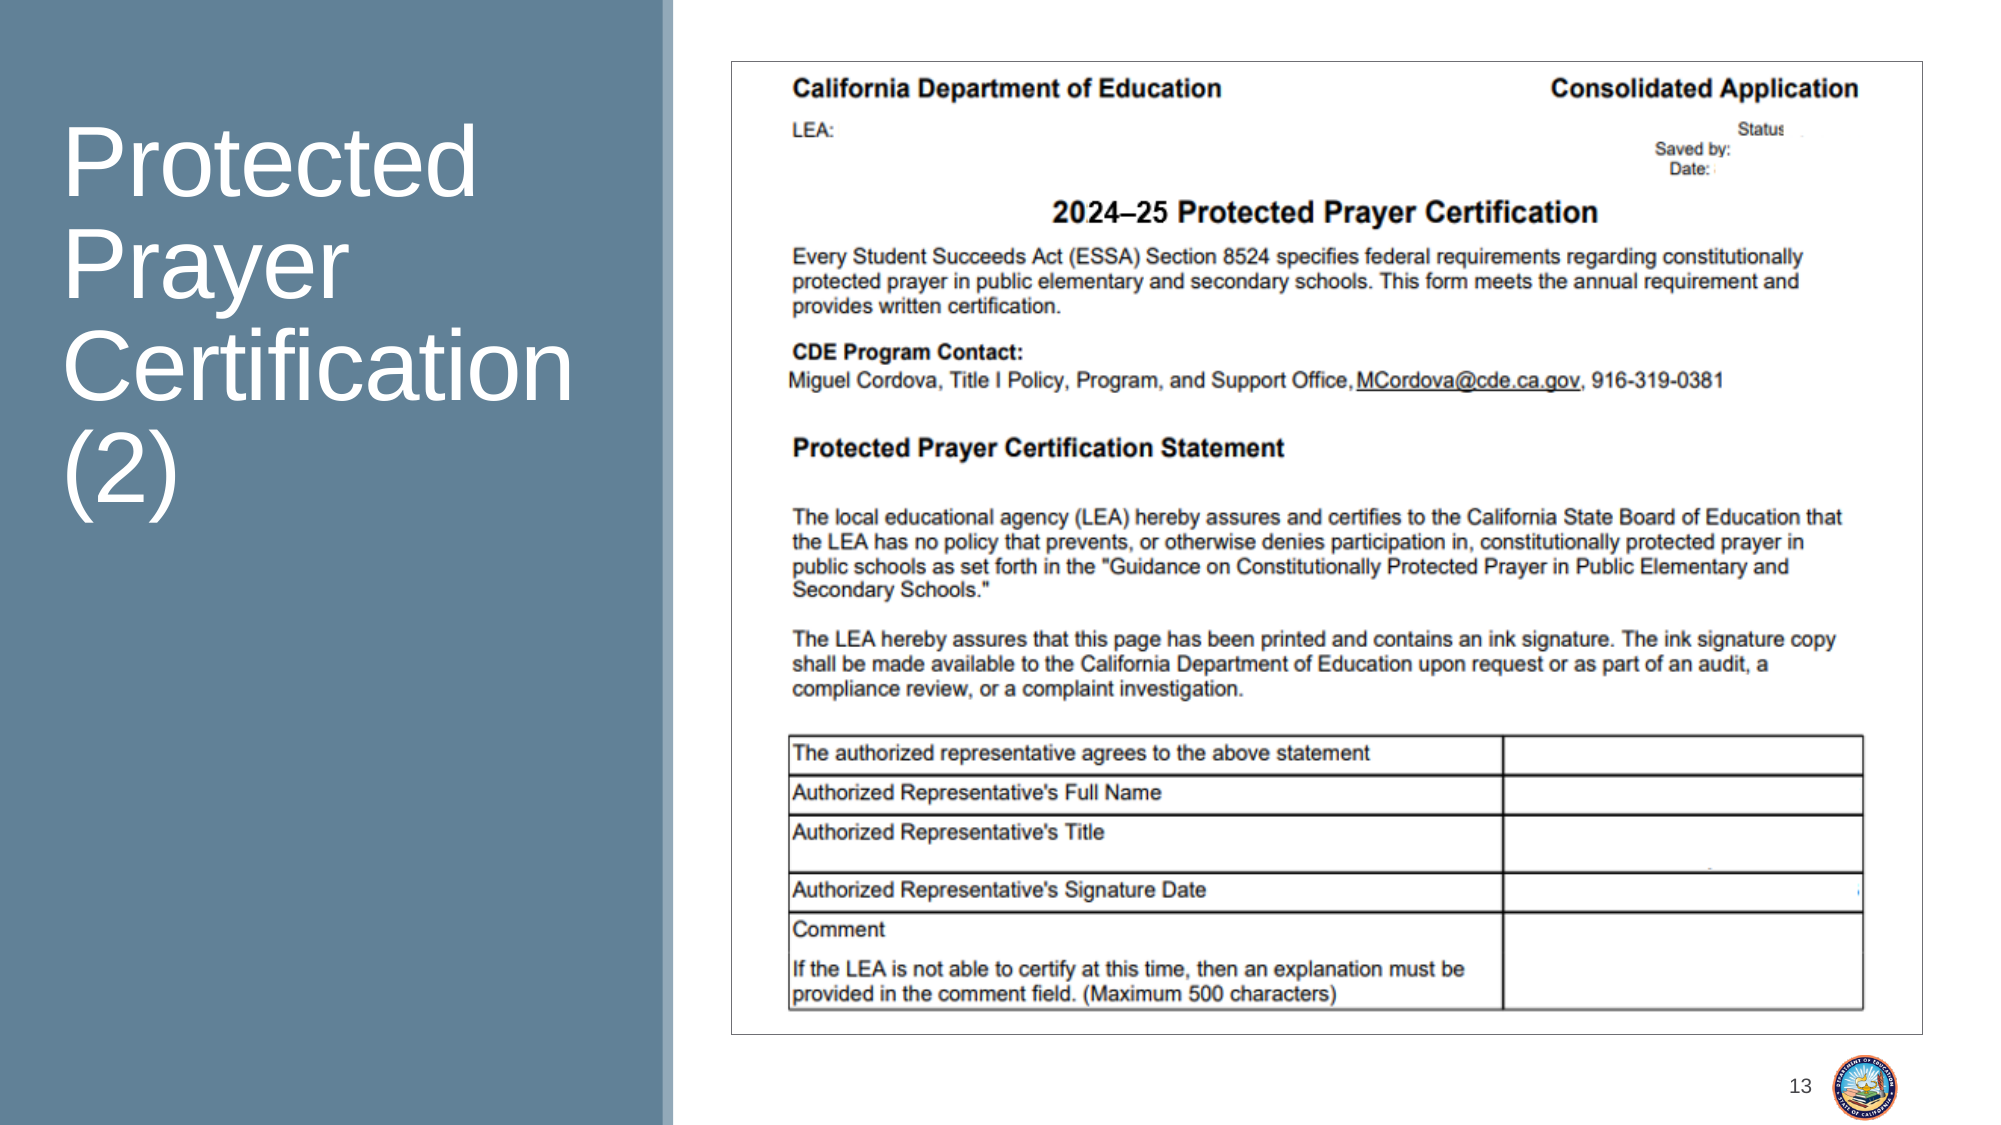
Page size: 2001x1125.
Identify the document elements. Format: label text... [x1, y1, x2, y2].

slide_number 13 [1611, 1054, 1828, 1115]
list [730, 60, 1923, 1035]
picture [1832, 1055, 1899, 1122]
title Protected Prayer Certification (2) [46, 61, 622, 531]
